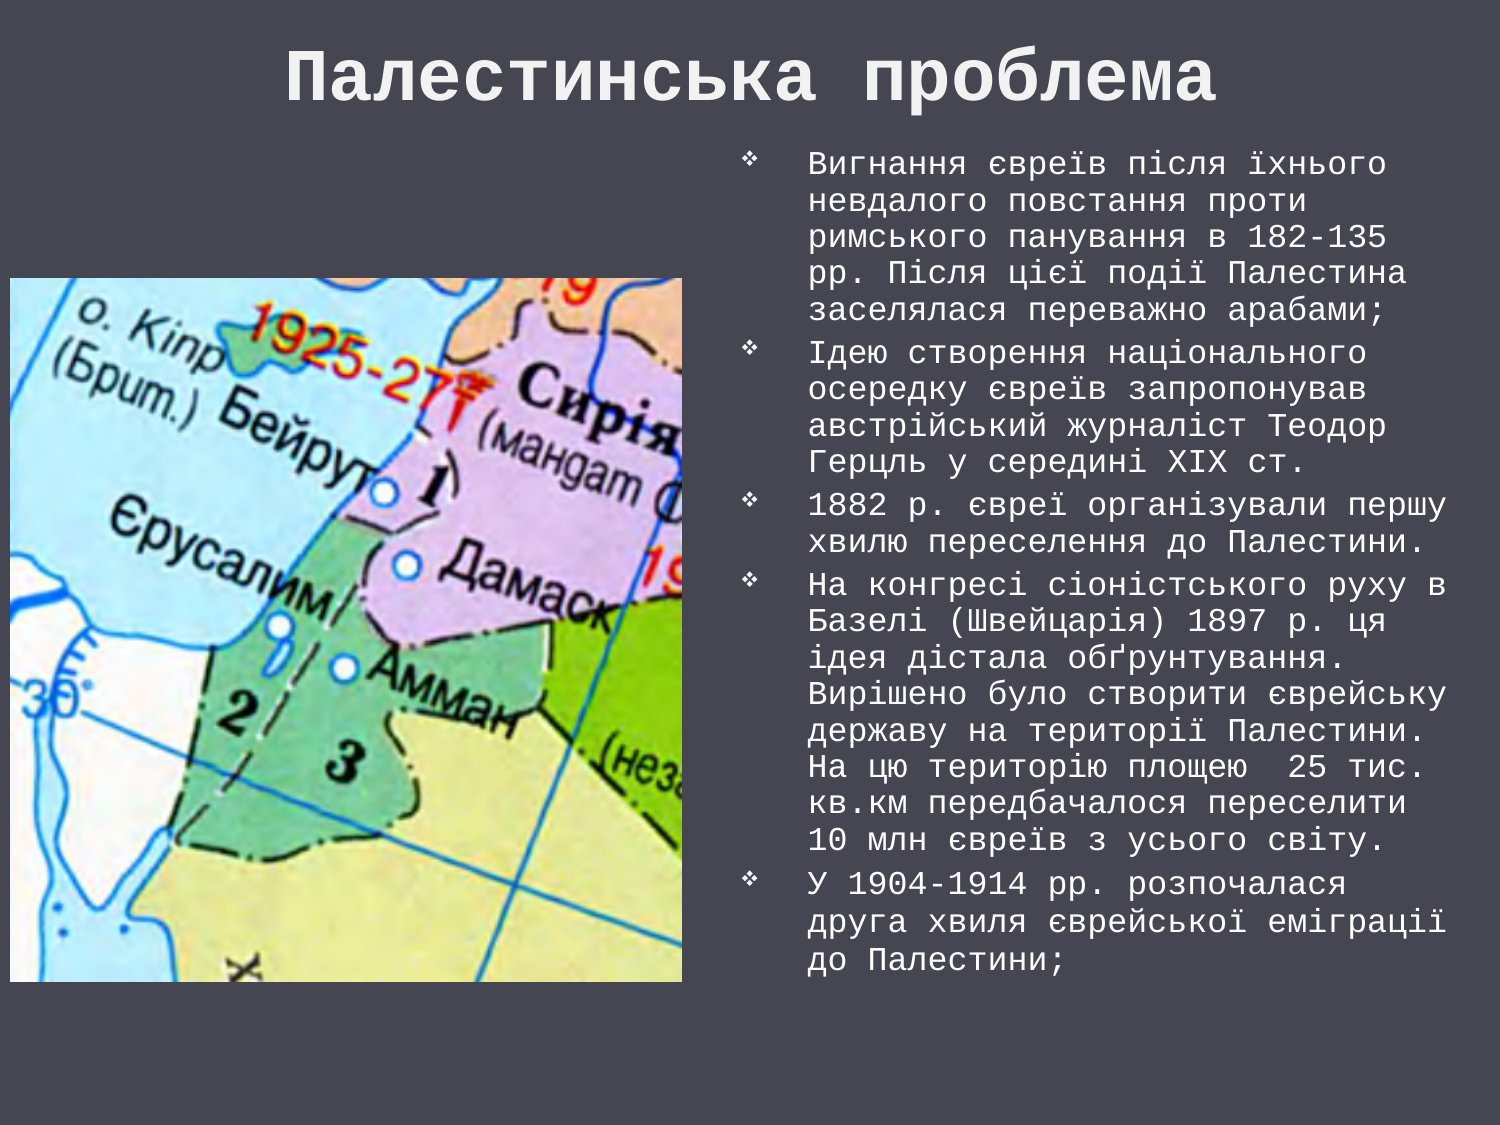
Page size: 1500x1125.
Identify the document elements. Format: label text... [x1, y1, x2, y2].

picture [9, 278, 683, 983]
title Палестинська проблема [76, 19, 1427, 124]
list Вигнання євреїв після їхнього невдалого повстання проти римського панування в 182-135 рр. Після цієї події Палестина заселялася переважно арабами; Ідею створення національного осередку євреїв запропонував австрійський журналіст Теодор Герцль у середині XІX ст. 1882 р. євреї організували першу хвилю переселення до Палестини. На конгресі сіоністського руху в Базелі (Швейцарія) 1897 р. ця ідея дістала обґрунтування. Вирішено було створити єврейську державу на території Палестини. На цю територію площею 25 тис. кв.км передбачалося переселити 10 млн євреїв з усього світу. У 1904-1914 рр. розпочалася друга хвиля єврейської еміграції до Палестини; [702, 136, 1483, 1107]
